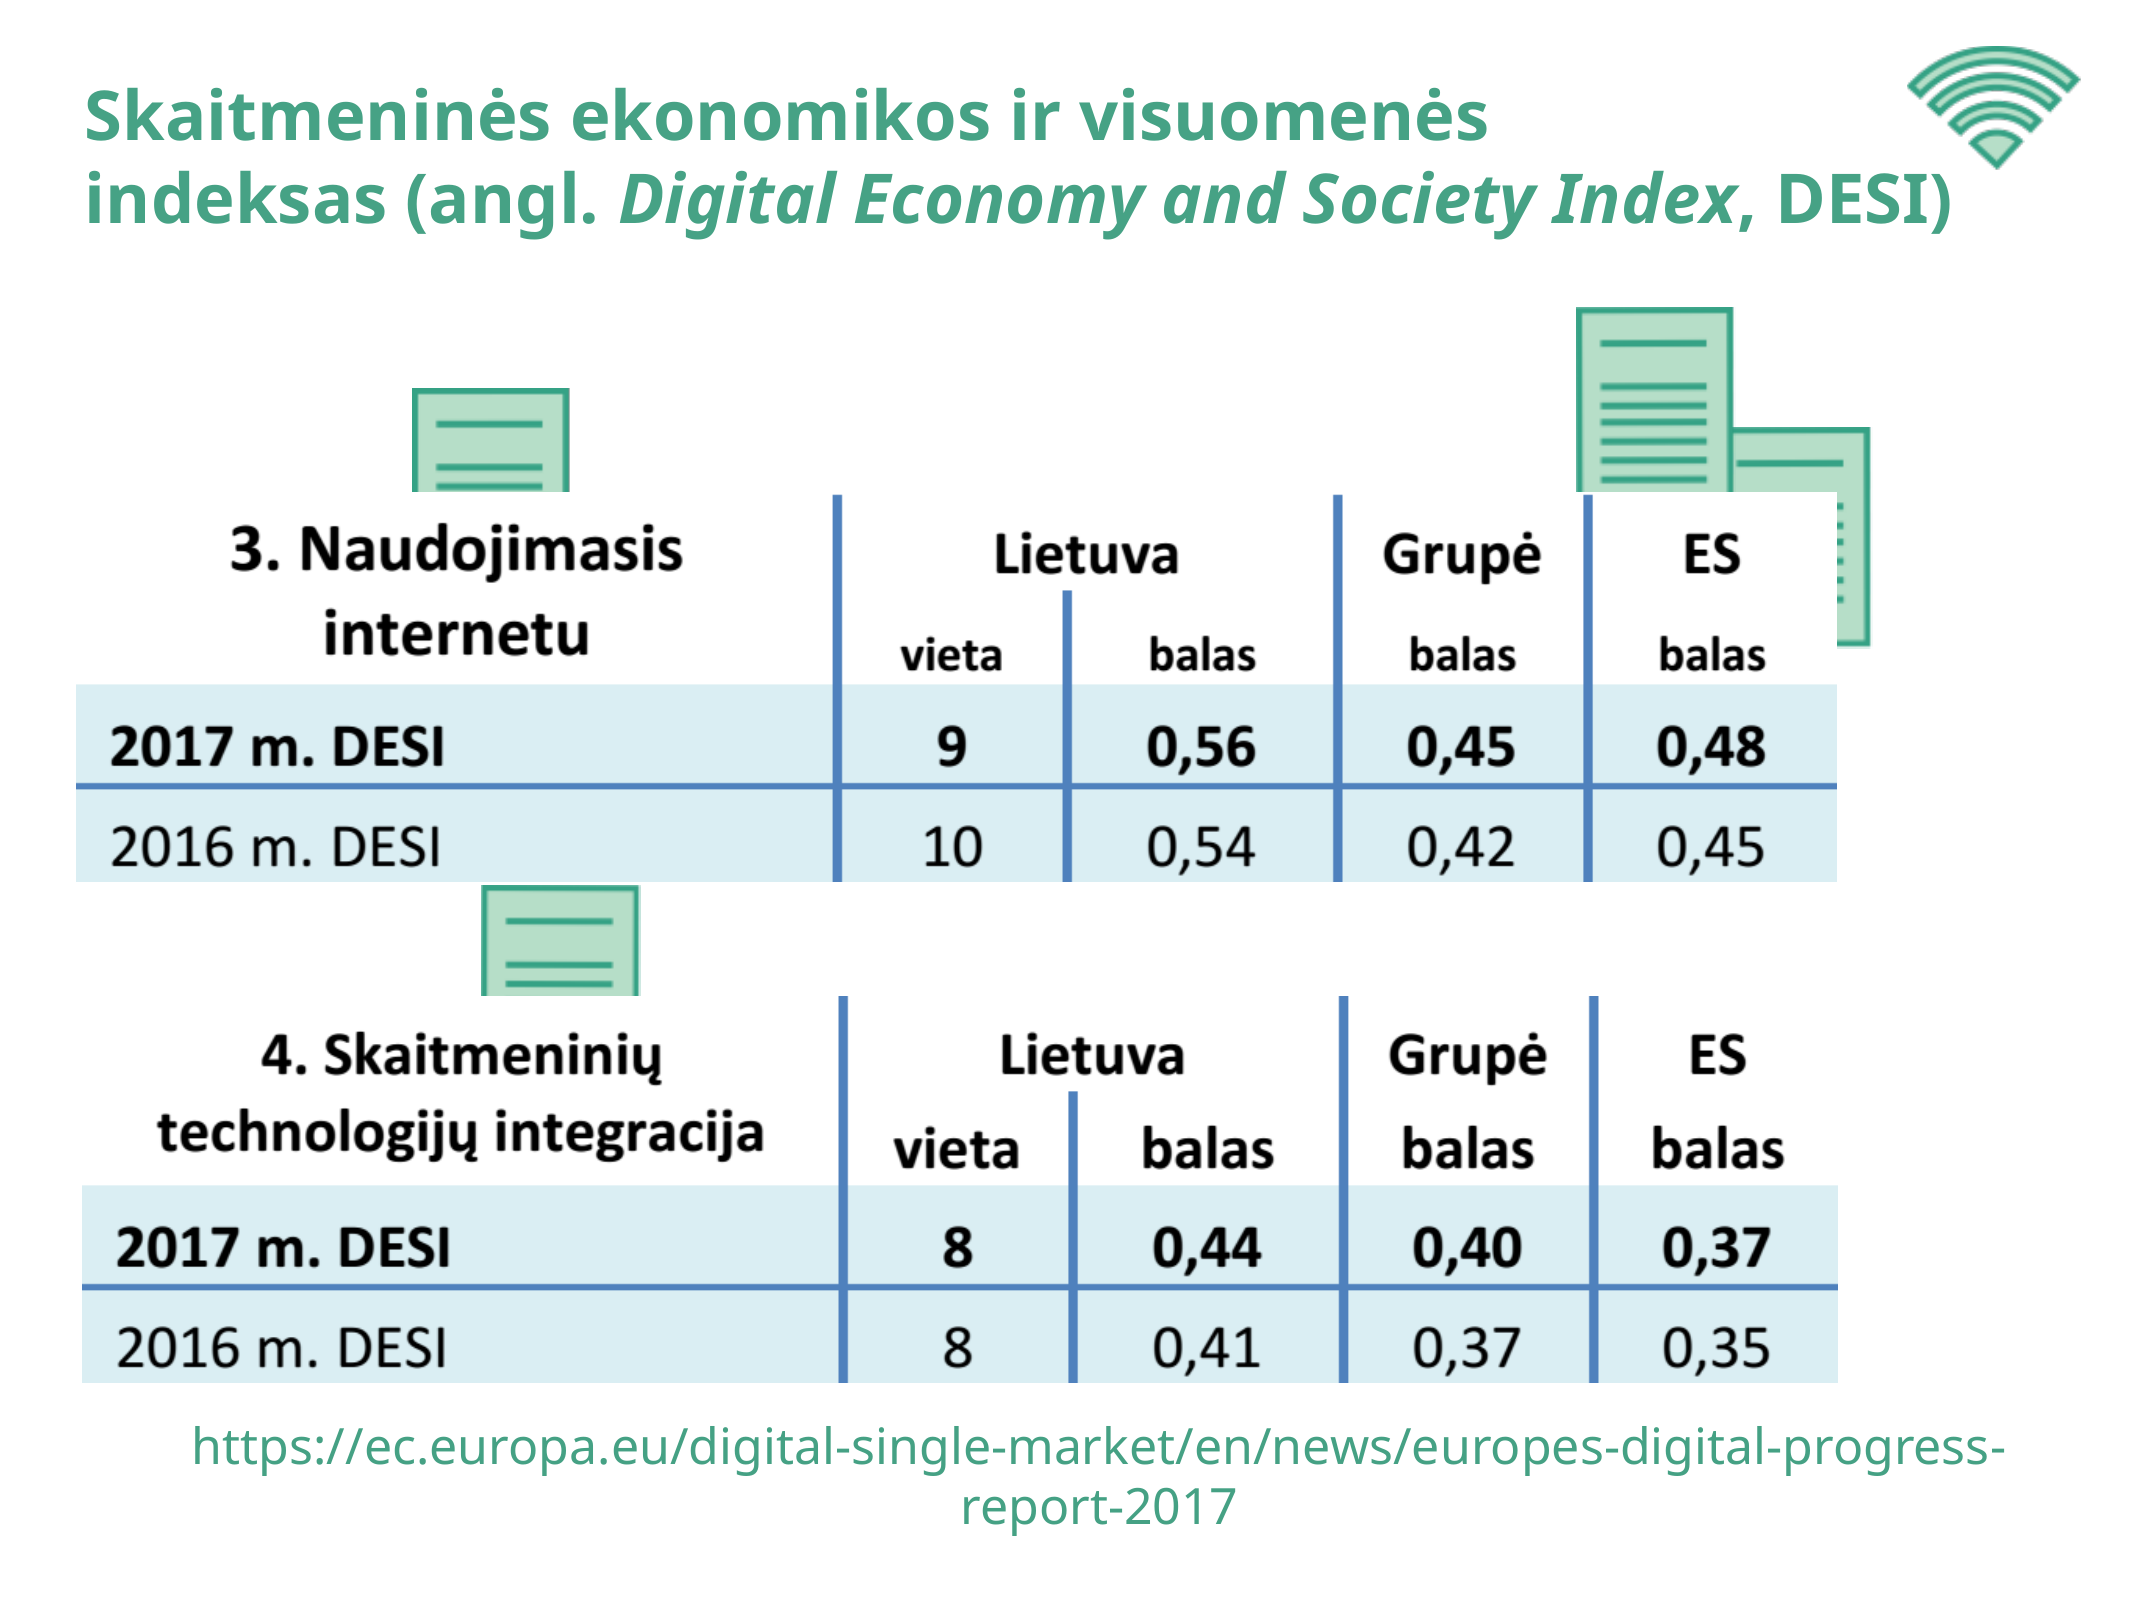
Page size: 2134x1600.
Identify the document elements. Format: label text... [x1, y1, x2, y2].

picture [82, 885, 1838, 1383]
picture [76, 307, 1873, 882]
picture [1906, 45, 2083, 172]
text_box https://ec.europa.eu/digital-single-market/en/news/europes-digital-progress-report-2017 [109, 1406, 2089, 1543]
text_box Skaitmeninės ekonomikos ir visuomenės indeksas (angl. Digital Economy and Society Index, DESI) [76, 63, 2054, 411]
